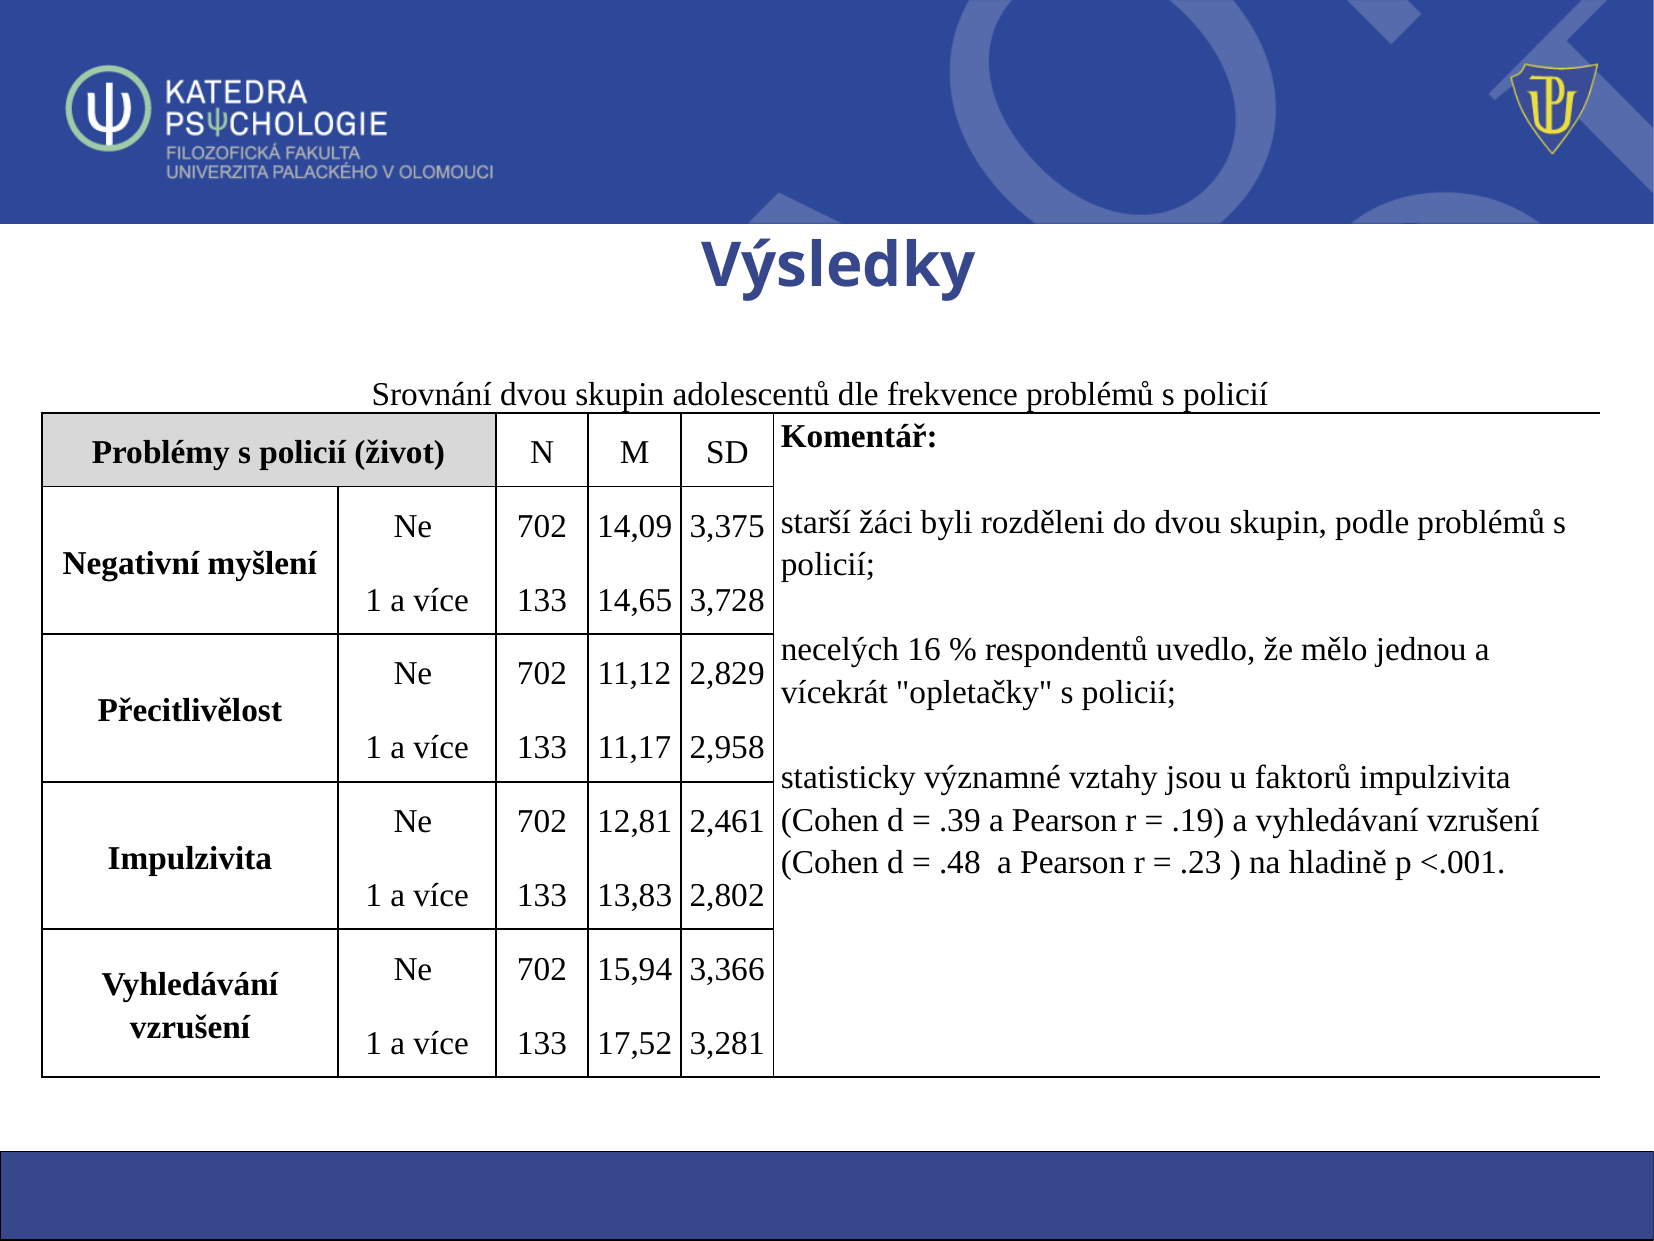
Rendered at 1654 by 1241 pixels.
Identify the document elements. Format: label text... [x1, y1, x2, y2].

table_cell 14,65 [589, 560, 680, 633]
table_cell Vyhledávání vzrušení [43, 930, 337, 1076]
table_cell 2,802 [682, 856, 773, 928]
table_cell 1 a více [339, 856, 495, 928]
table_cell 2,958 [682, 708, 773, 781]
table_cell 133 [497, 856, 587, 928]
table_cell 11,12 [589, 635, 680, 708]
table_cell 1 a více [339, 708, 495, 781]
table_cell Impulzivita [43, 783, 337, 928]
table_cell Ne [339, 783, 495, 856]
table_cell Negativní myšlení [43, 487, 337, 633]
table_cell Problémy s policií (život) [43, 414, 495, 486]
table_cell N [497, 414, 587, 486]
table_cell Ne [339, 487, 495, 560]
table_cell 17,52 [589, 1003, 680, 1076]
table_cell Ne [339, 635, 495, 708]
table_cell 2,829 [682, 635, 773, 708]
table_cell Komentář: starší žáci byli rozděleni do dvou skupin, podle problémů s policií; necelých 16 % respondentů uvedlo, že mělo jednou a vícekrát "opletačky" s policií; statisticky významné vztahy jsou u faktorů impulzivita (Cohen d = .39 a Pearson r = .19) a vyhledávaní vzrušení (Cohen d = .48 a Pearson r = .23 ) na hladině p <.001. [774, 414, 1600, 1076]
picture [0, 0, 1654, 224]
table_cell 3,375 [682, 487, 773, 560]
table_cell Přecitlivělost [43, 635, 337, 781]
table_cell 702 [497, 783, 587, 856]
table_cell 702 [497, 930, 587, 1003]
table_cell 11,17 [589, 708, 680, 781]
table_cell 3,728 [682, 560, 773, 633]
title Výsledky [53, 221, 1624, 304]
table_cell 3,281 [682, 1003, 773, 1076]
table_cell M [589, 414, 680, 486]
table_cell 133 [497, 560, 587, 633]
table_header Srovnání dvou skupin adolescentů dle frekvence problémů s policií [42, 339, 1600, 412]
table_cell 133 [497, 1003, 587, 1076]
table_cell Ne [339, 930, 495, 1003]
table_cell 1 a více [339, 560, 495, 633]
table_cell 133 [497, 708, 587, 781]
table_cell 13,83 [589, 856, 680, 928]
table_cell 1 a více [339, 1003, 495, 1076]
table_cell 12,81 [589, 783, 680, 856]
table_cell 702 [497, 635, 587, 708]
table_cell 3,366 [682, 930, 773, 1003]
table_cell 15,94 [589, 930, 680, 1003]
table_cell 14,09 [589, 487, 680, 560]
table_cell SD [682, 414, 773, 486]
table_cell 2,461 [682, 783, 773, 856]
table_cell 702 [497, 487, 587, 560]
